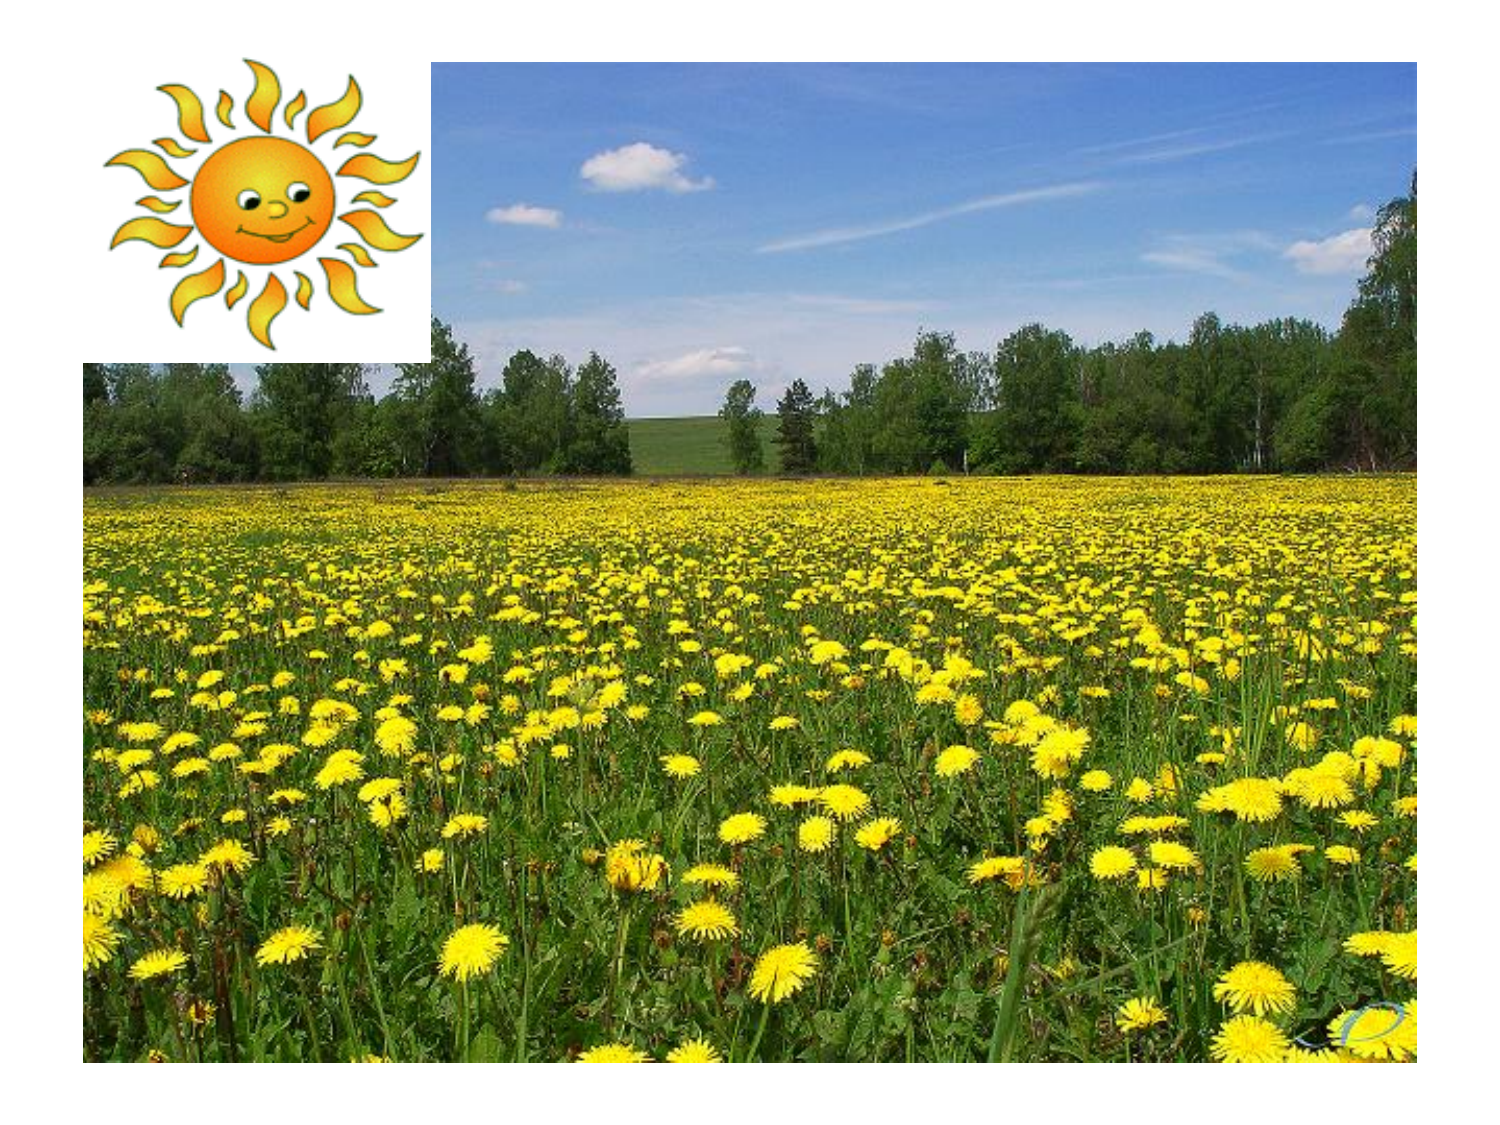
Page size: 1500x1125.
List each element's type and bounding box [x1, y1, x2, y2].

picture [83, 54, 1417, 1063]
